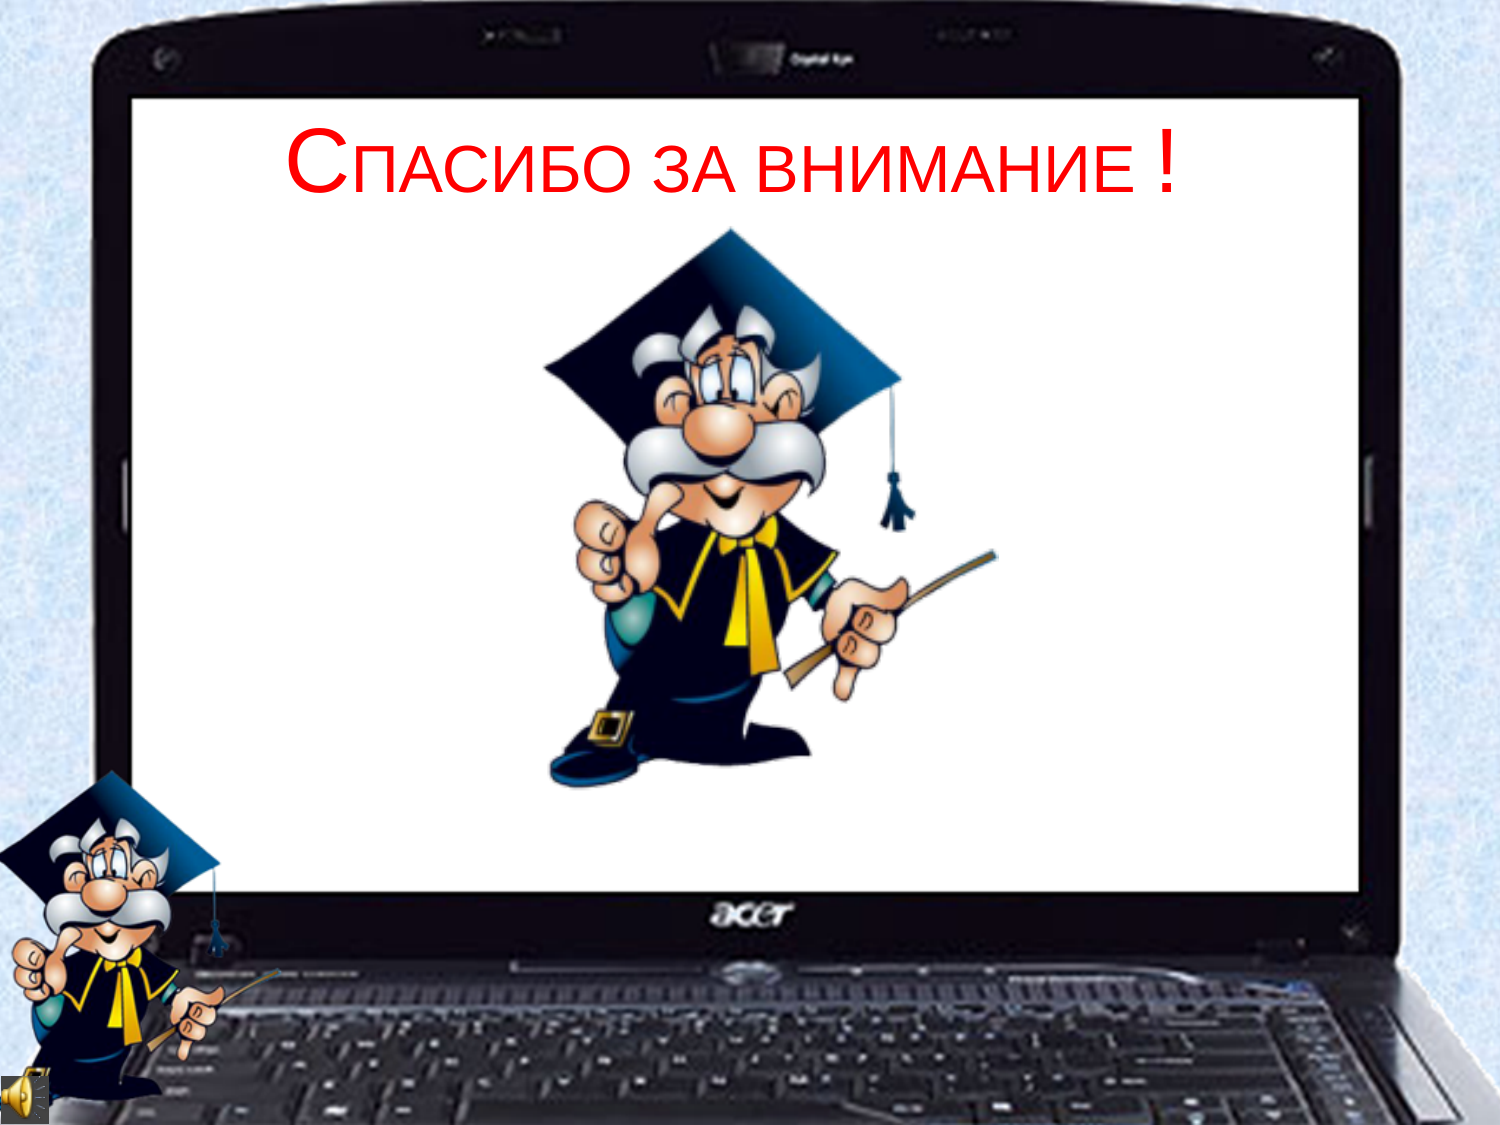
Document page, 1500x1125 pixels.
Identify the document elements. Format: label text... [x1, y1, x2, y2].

picture [0, 0, 1500, 1125]
text_box СПАСИБО ЗА ВНИМАНИЕ ! [269, 93, 1196, 219]
